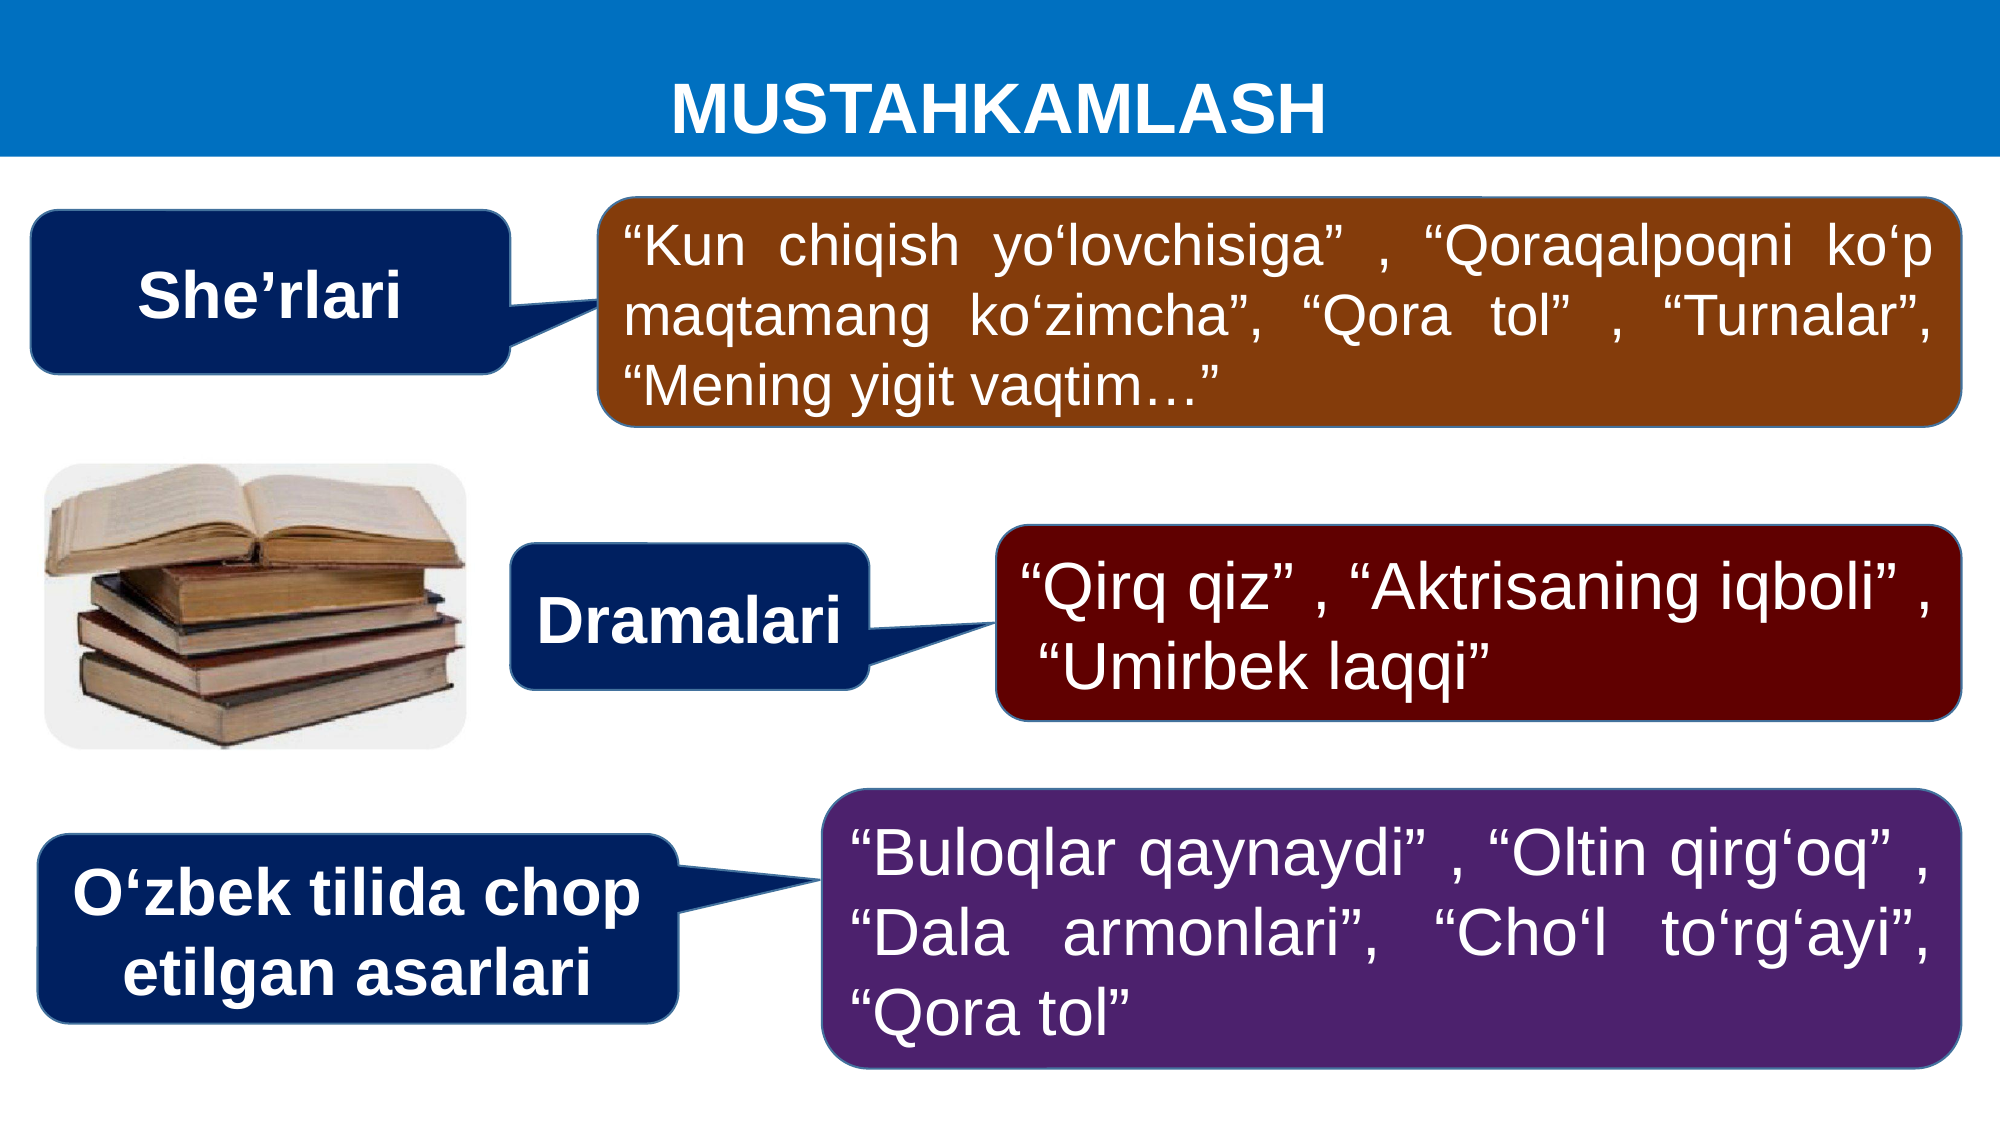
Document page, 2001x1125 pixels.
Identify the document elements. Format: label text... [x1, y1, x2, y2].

text_box Dramalari [509, 542, 995, 691]
text_box O‘zbek tilida chop etilgan asarlari [36, 832, 820, 1025]
text_box She’rlari [29, 208, 596, 376]
text_box “Kun chiqish yo‘lovchisiga” , “Qoraqalpoqni ko‘p maqtamang ko‘zimcha”, “Qora tol” , “Turnalar”, “Mening yigit vaqtim…” [596, 196, 1963, 428]
picture [37, 445, 475, 751]
title MUSTAHKAMLASH [0, 0, 2000, 157]
text_box “Buloqlar qaynaydi” , “Oltin qirg‘oq” , “Dala armonlari”, “Cho‘l to‘rg‘ayi”, “Qora tol” [820, 787, 1963, 1070]
text_box “Qirq qiz” , “Aktrisaning iqboli” , “Umirbek laqqi” [995, 523, 1963, 723]
